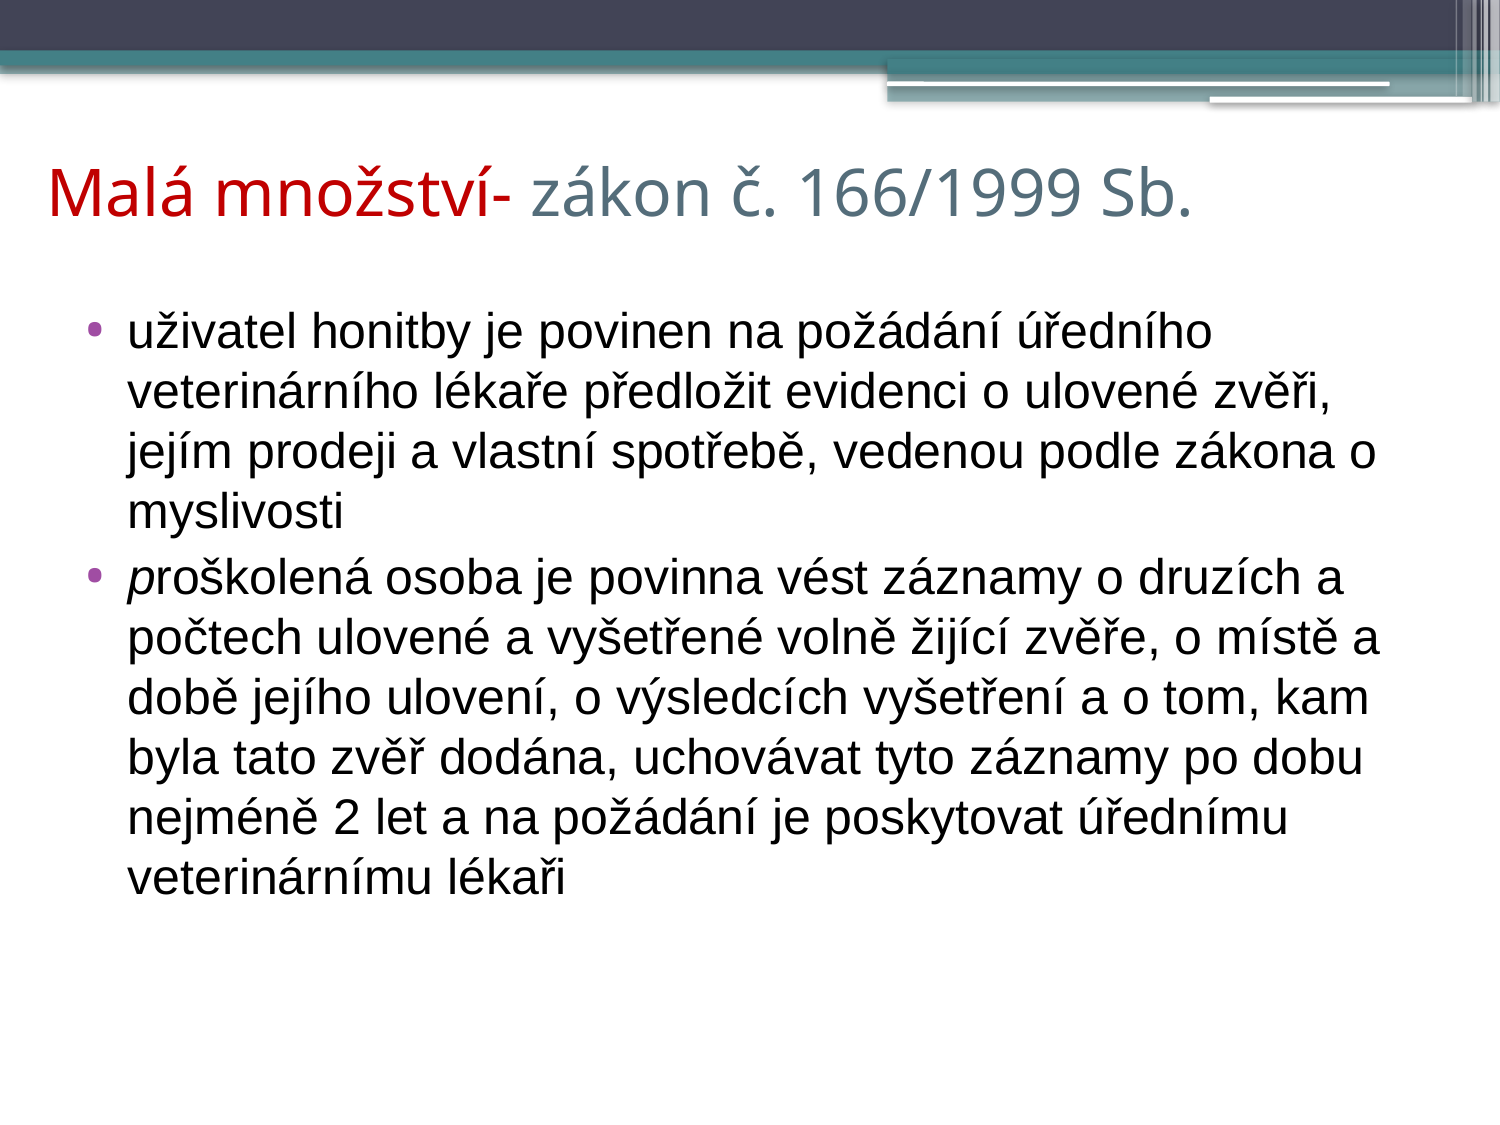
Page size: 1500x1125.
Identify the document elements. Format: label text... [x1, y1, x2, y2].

list uživatel honitby je povinen na požádání úředního veterinárního lékaře předložit evidenci o ulovené zvěři, jejím prodeji a vlastní spotřebě, vedenou podle zákona o myslivosti proškolená osoba je povinna vést záznamy o druzích a počtech ulovené a vyšetřené volně žijící zvěře, o místě a době jejího ulovení, o výsledcích vyšetření a o tom, kam byla tato zvěř dodána, uchovávat tyto záznamy po dobu nejméně 2 let a na požádání je poskytovat úřednímu veterinárnímu lékaři [53, 290, 1419, 1010]
text_box Malá množství- zákon č. 166/1999 Sb. [14, 119, 1425, 261]
